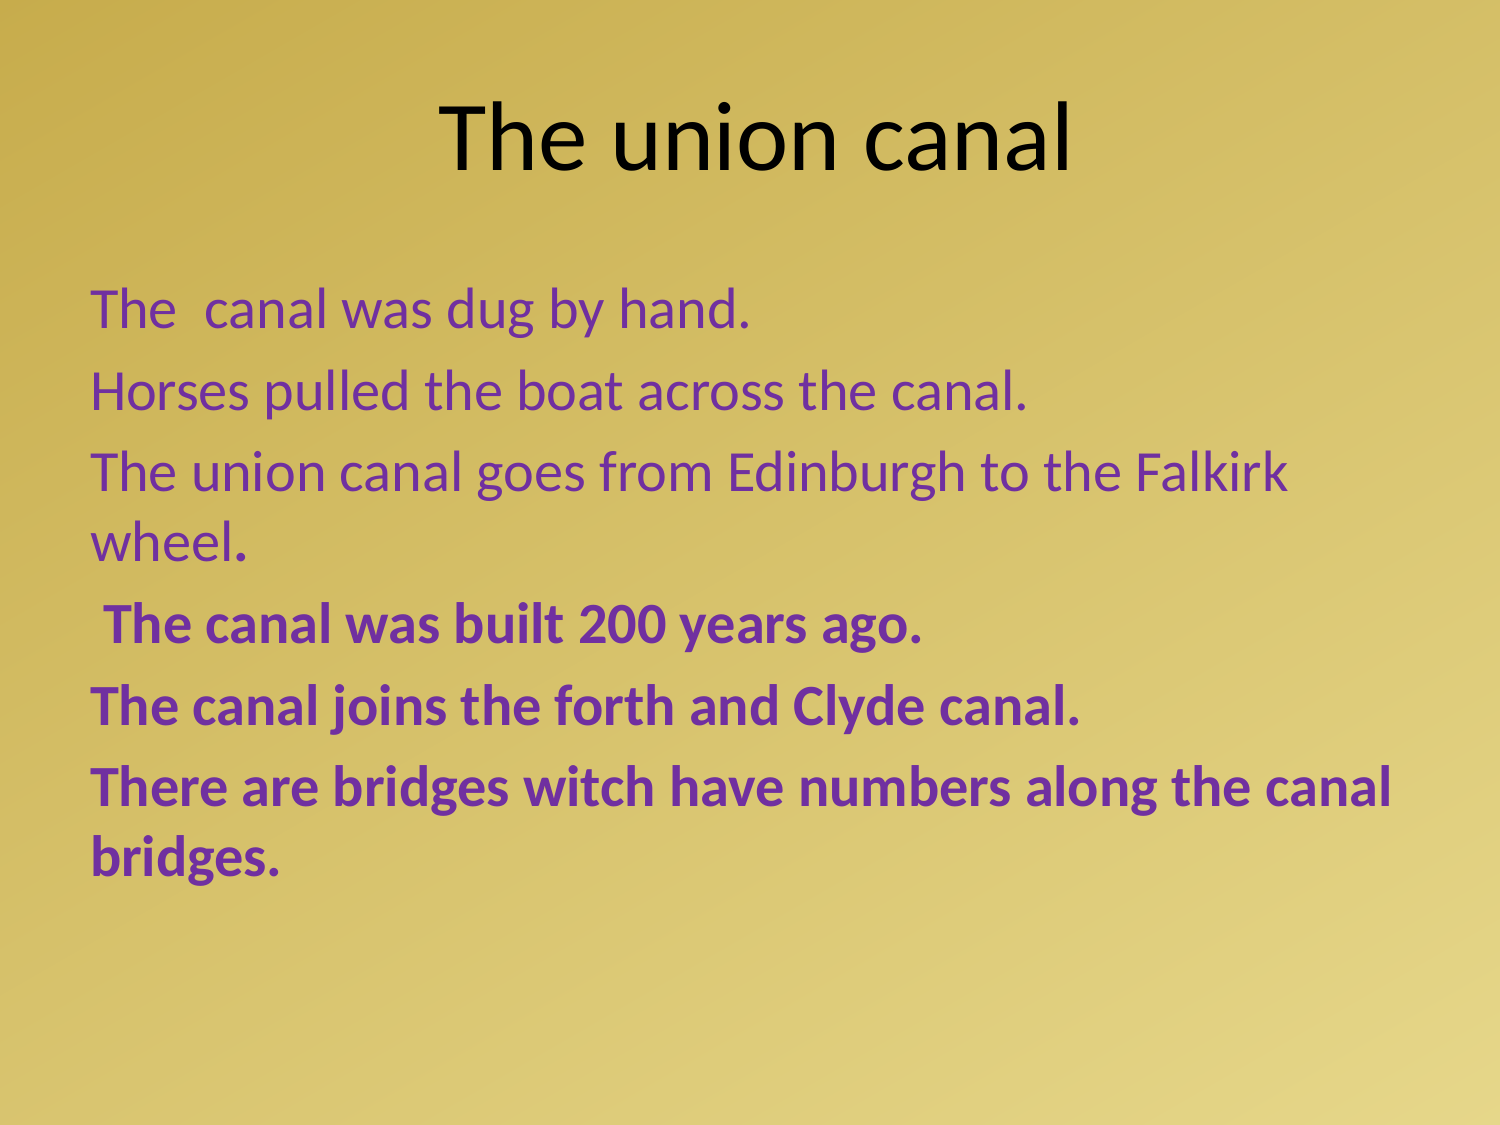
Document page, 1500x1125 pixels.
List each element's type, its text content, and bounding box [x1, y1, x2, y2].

list The canal was dug by hand. Horses pulled the boat across the canal. The union canal goes from Edinburgh to the Falkirk wheel. The canal was built 200 years ago. The canal joins the forth and Clyde canal. There are bridges witch have numbers along the canal bridges. [75, 262, 1425, 1005]
title The union canal [419, 19, 1095, 244]
